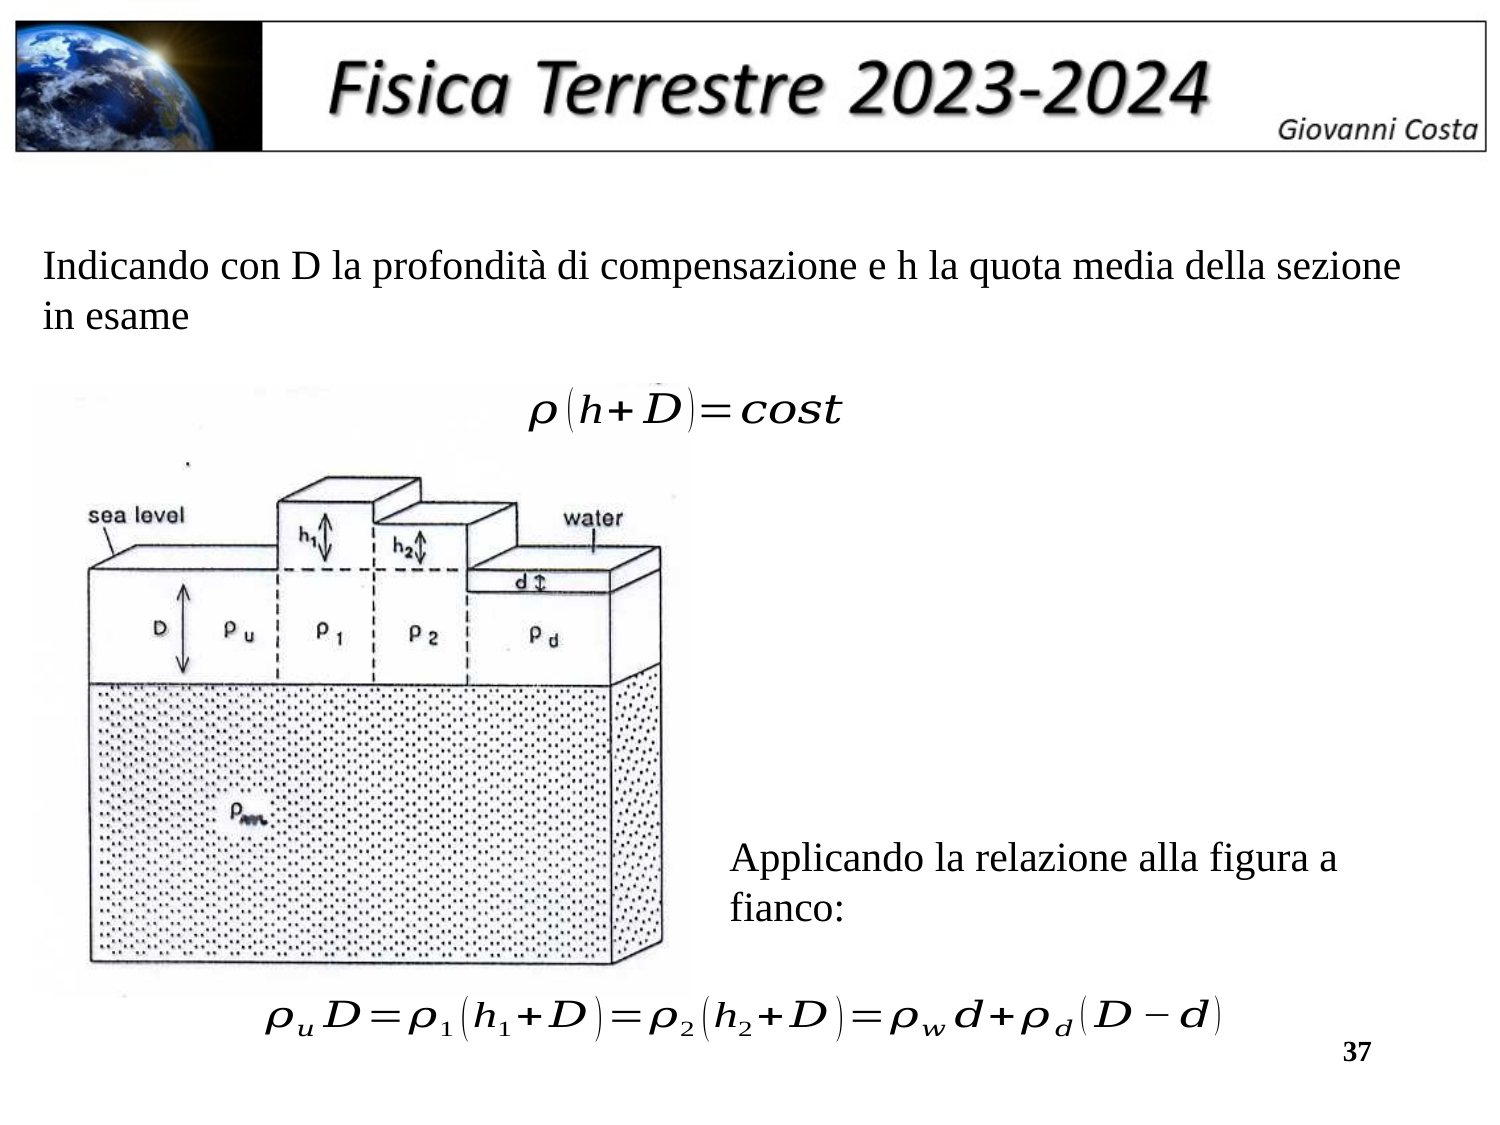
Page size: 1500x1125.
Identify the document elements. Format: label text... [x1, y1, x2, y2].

slide_number 37 [1074, 1024, 1388, 1101]
picture [0, 0, 1500, 1125]
text_box Applicando la relazione alla figura a fianco: [714, 822, 1400, 937]
